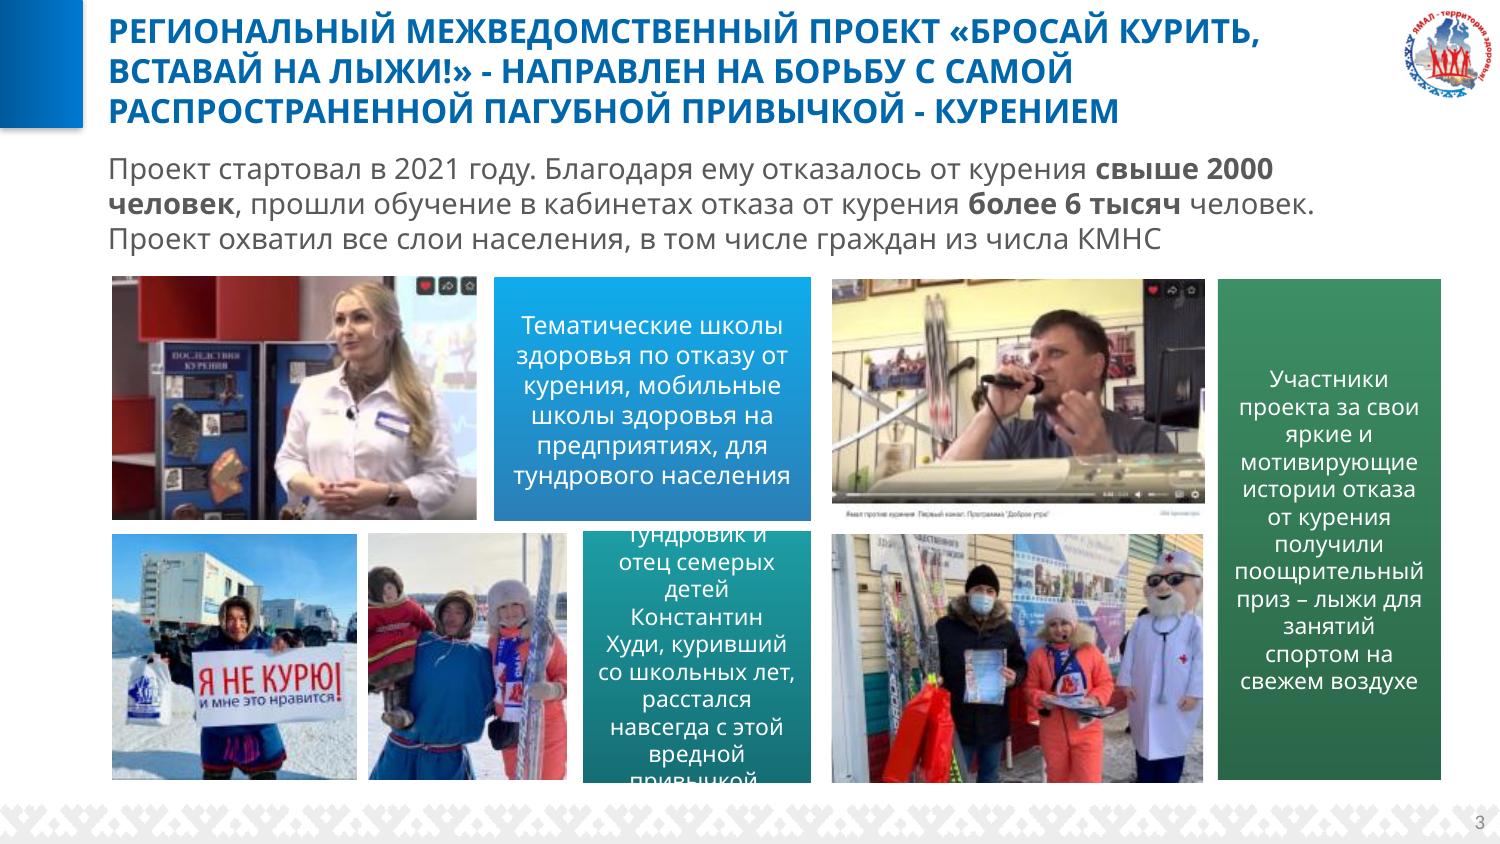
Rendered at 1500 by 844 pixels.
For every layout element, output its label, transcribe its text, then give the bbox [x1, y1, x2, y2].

text_box Тематические школы здоровья по отказу от курения, мобильные школы здоровья на предприятиях, для тундрового населения [492, 276, 813, 523]
picture [0, 533, 1500, 844]
picture [1401, 7, 1495, 102]
picture [368, 533, 568, 780]
text_box Проект стартовал в 2021 году. Благодаря ему отказалось от курения свыше 2000 человек, прошли обучение в кабинетах отказа от курения более 6 тысяч человек. Проект охватил все слои населения, в том числе граждан из числа КМНС [93, 142, 1369, 263]
text_box Тундровик и отец семерых детей Константин Худи, куривший со школьных лет, расстался навсегда с этой вредной привычкой [581, 530, 813, 780]
picture [831, 279, 1205, 520]
text_box Участники проекта за свои яркие и мотивирующие истории отказа от курения получили поощрительный приз – лыжи для занятий спортом на свежем воздухе [1216, 277, 1443, 780]
text_box [0, 0, 83, 128]
picture [111, 534, 358, 780]
text_box РЕГИОНАЛЬНЫЙ МЕЖВЕДОМСТВЕННЫЙ ПРОЕКТ «БРОСАЙ КУРИТЬ, ВСТАВАЙ НА ЛЫЖИ!» - НАПРАВЛЕН НА БОРЬБУ С САМОЙ РАСПРОСТРАНЕННОЙ ПАГУБНОЙ ПРИВЫЧКОЙ - КУРЕНИЕМ [93, 2, 1420, 178]
picture [111, 276, 477, 520]
